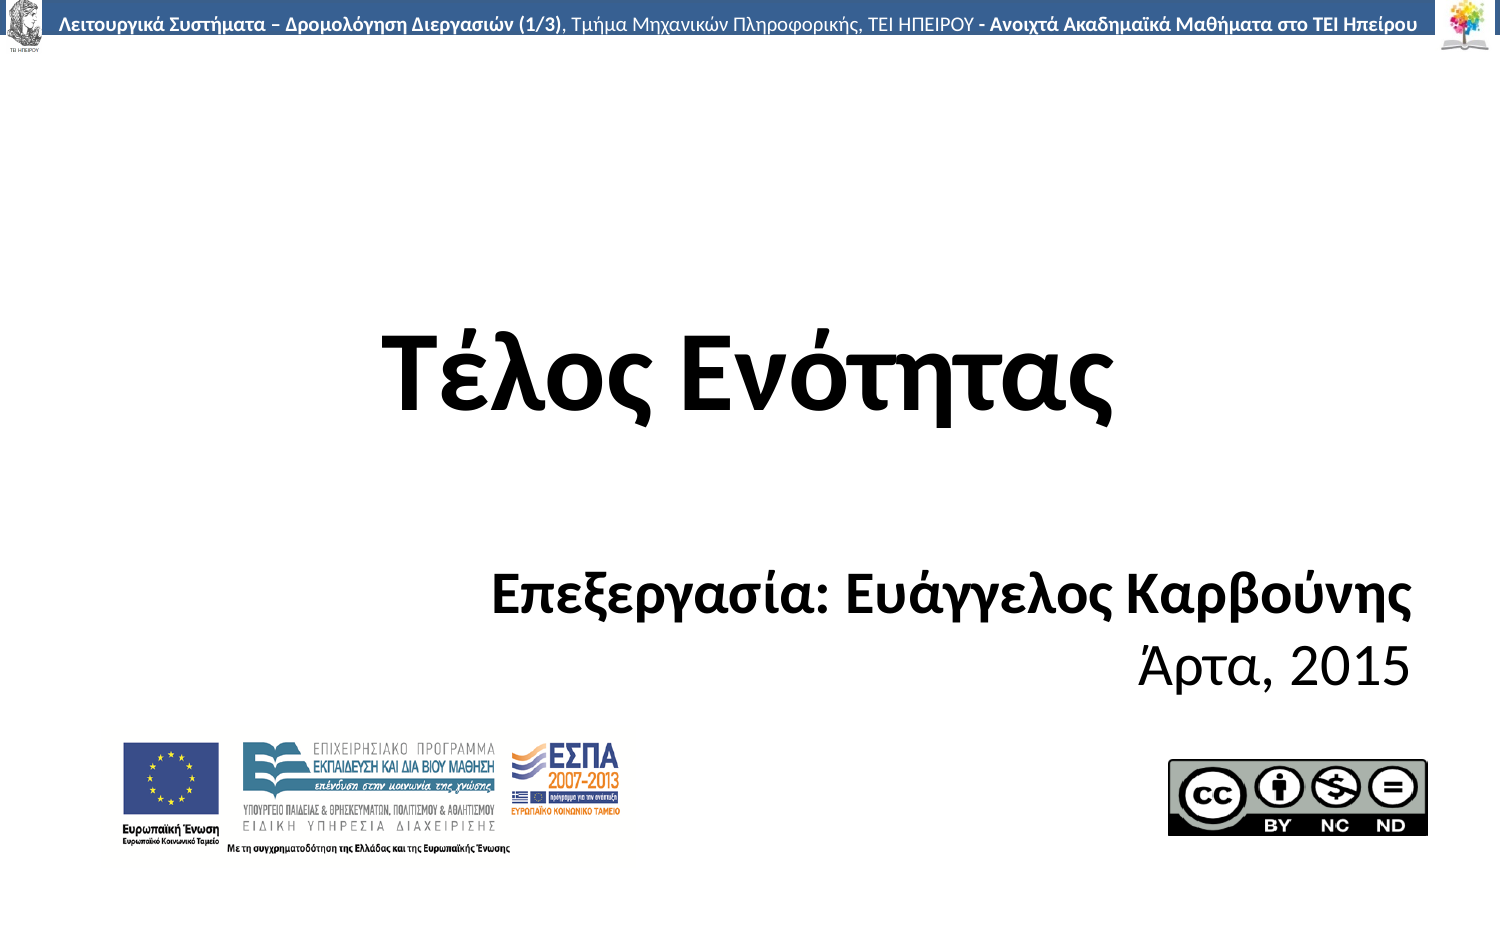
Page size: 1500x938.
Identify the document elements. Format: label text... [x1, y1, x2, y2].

text_box Επεξεργασία: Ευάγγελος Καρβούνης Άρτα, 2015 [253, 545, 1428, 706]
picture [6, 0, 42, 54]
picture [1168, 759, 1429, 836]
picture [101, 725, 636, 868]
picture [1435, 0, 1495, 52]
text_box Τέλος Ενότητας [265, 288, 1230, 441]
